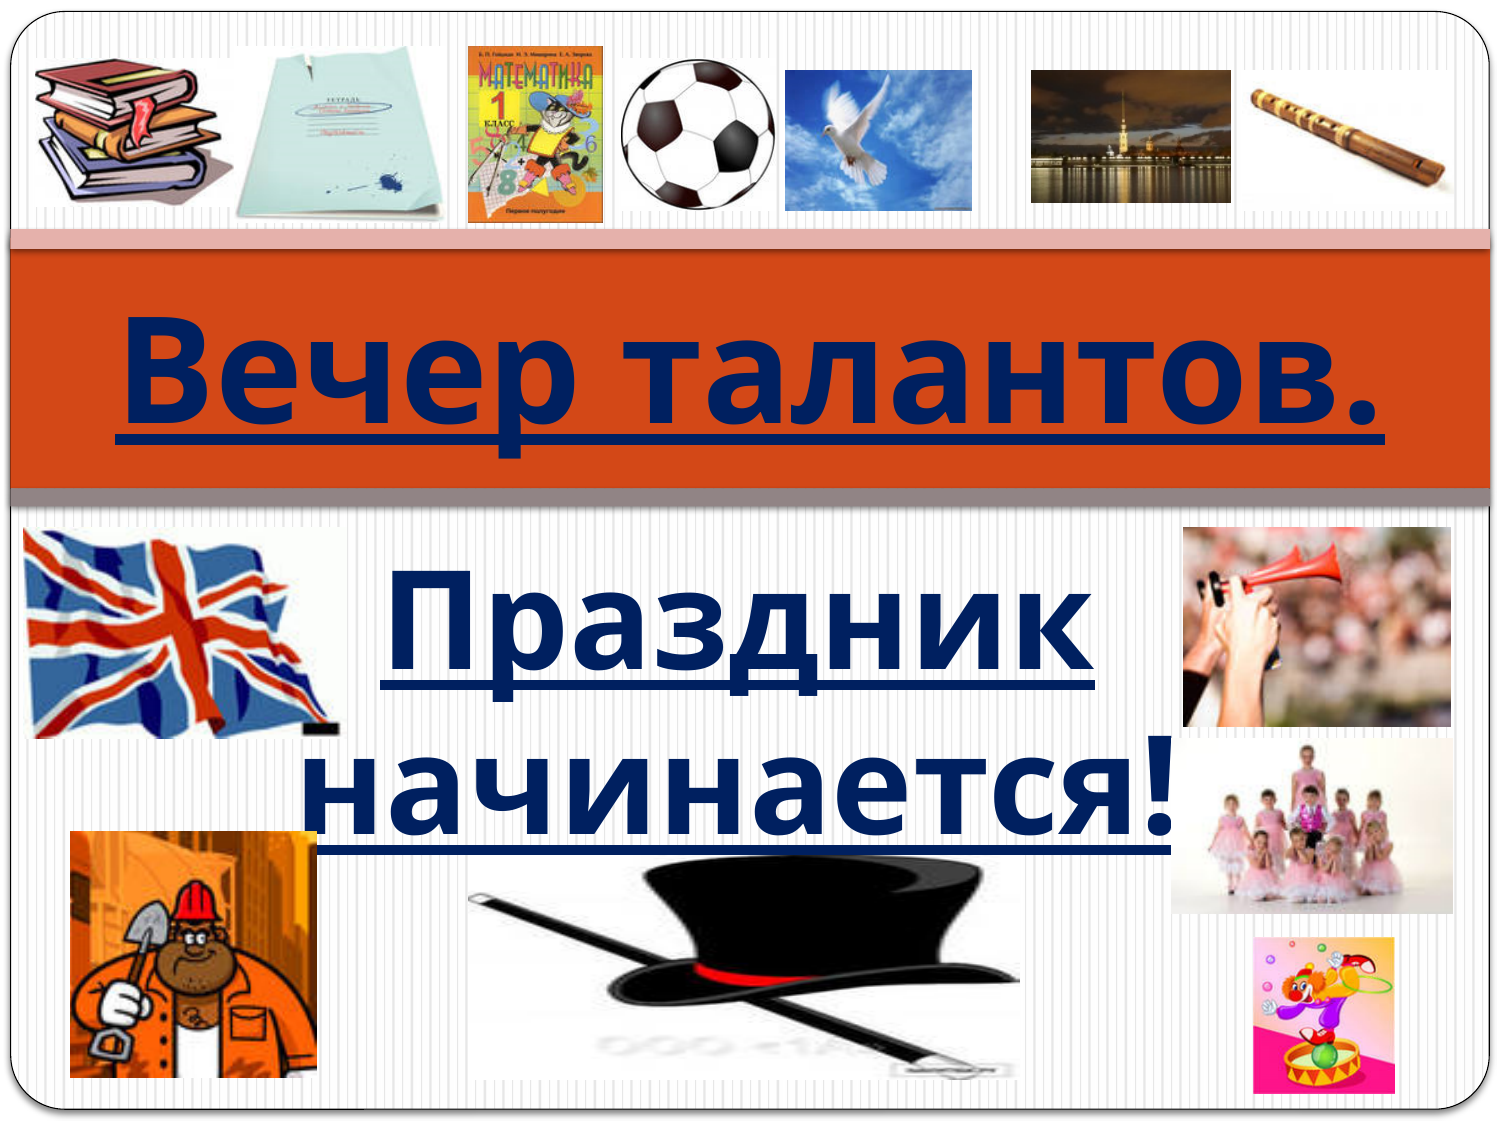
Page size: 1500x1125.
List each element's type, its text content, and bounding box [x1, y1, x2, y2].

subtitle Праздник начинается! [212, 525, 1184, 788]
picture [468, 46, 604, 223]
picture [784, 70, 973, 212]
picture [1183, 527, 1451, 727]
picture [468, 855, 1020, 1081]
title Вечер талантов. [75, 247, 1425, 489]
picture [620, 58, 776, 212]
picture [70, 831, 317, 1079]
picture [1171, 738, 1453, 915]
picture [1031, 70, 1231, 203]
picture [1241, 70, 1454, 212]
picture [23, 527, 347, 739]
picture [1253, 937, 1395, 1094]
picture [34, 46, 446, 223]
